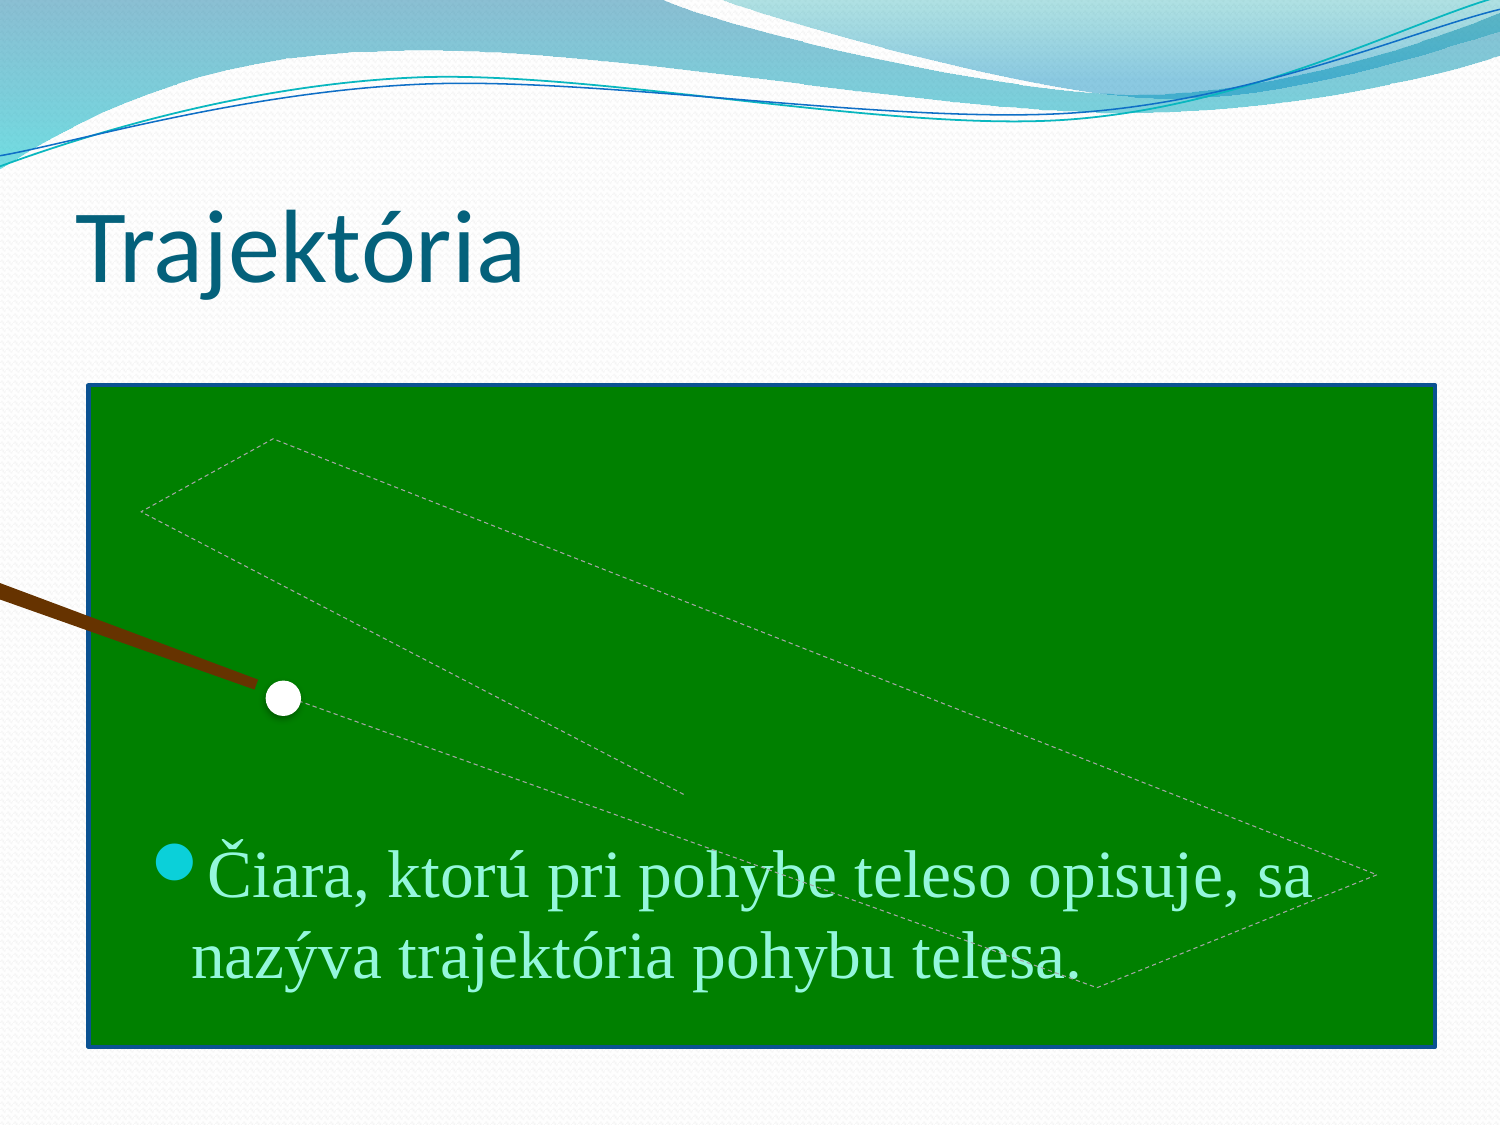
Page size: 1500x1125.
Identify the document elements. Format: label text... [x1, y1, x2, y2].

text_box [263, 678, 304, 719]
list Čiara, ktorú pri pohybe teleso opisuje, sa nazýva trajektória pohybu telesa. [135, 822, 1390, 1000]
text_box [140, 438, 1378, 989]
text_box [0, 580, 261, 692]
title Trajektória [75, 115, 1425, 303]
text_box [86, 383, 1437, 1049]
